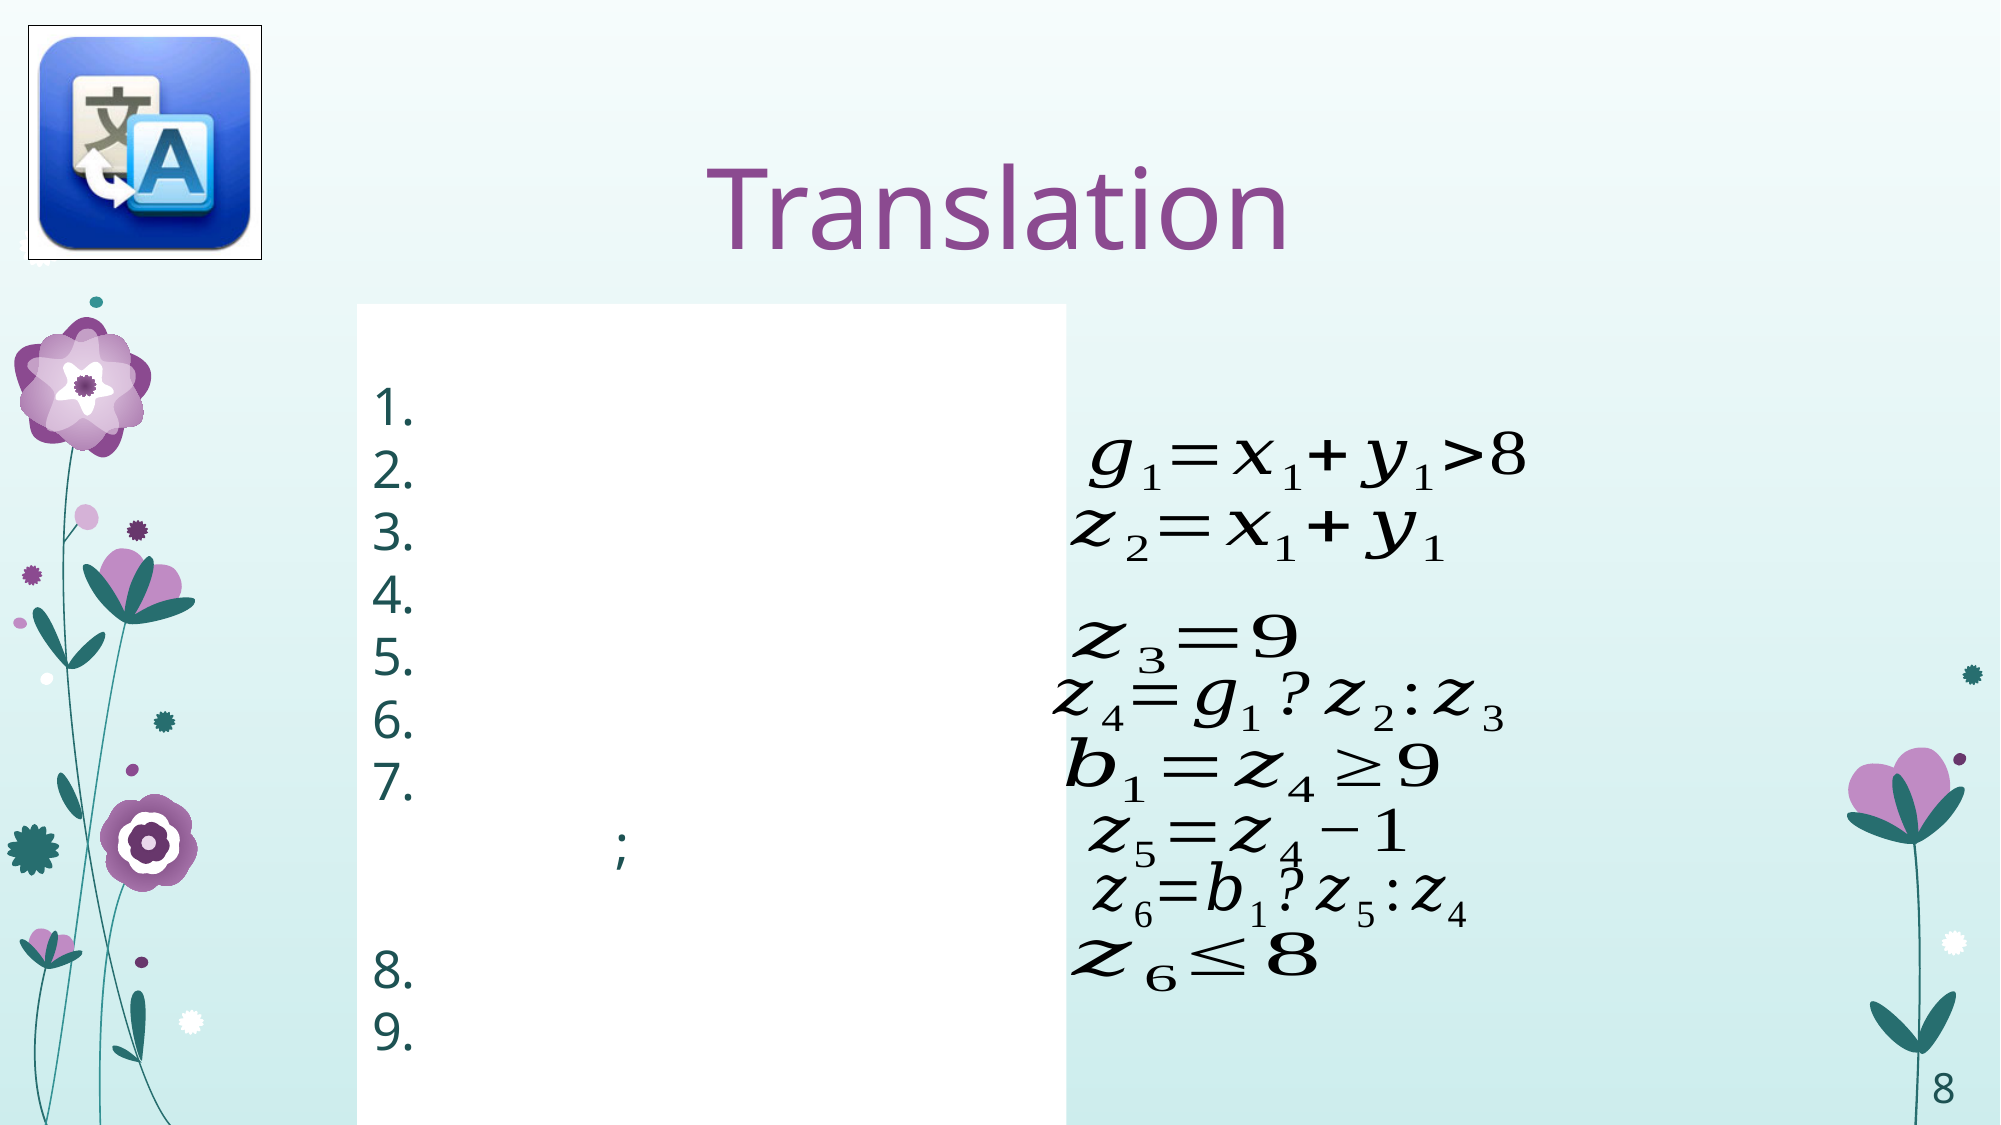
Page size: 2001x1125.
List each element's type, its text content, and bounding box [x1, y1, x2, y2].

picture [28, 25, 262, 260]
slide_number 7 [1916, 1073, 2000, 1107]
text_box Translation [691, 130, 1309, 280]
